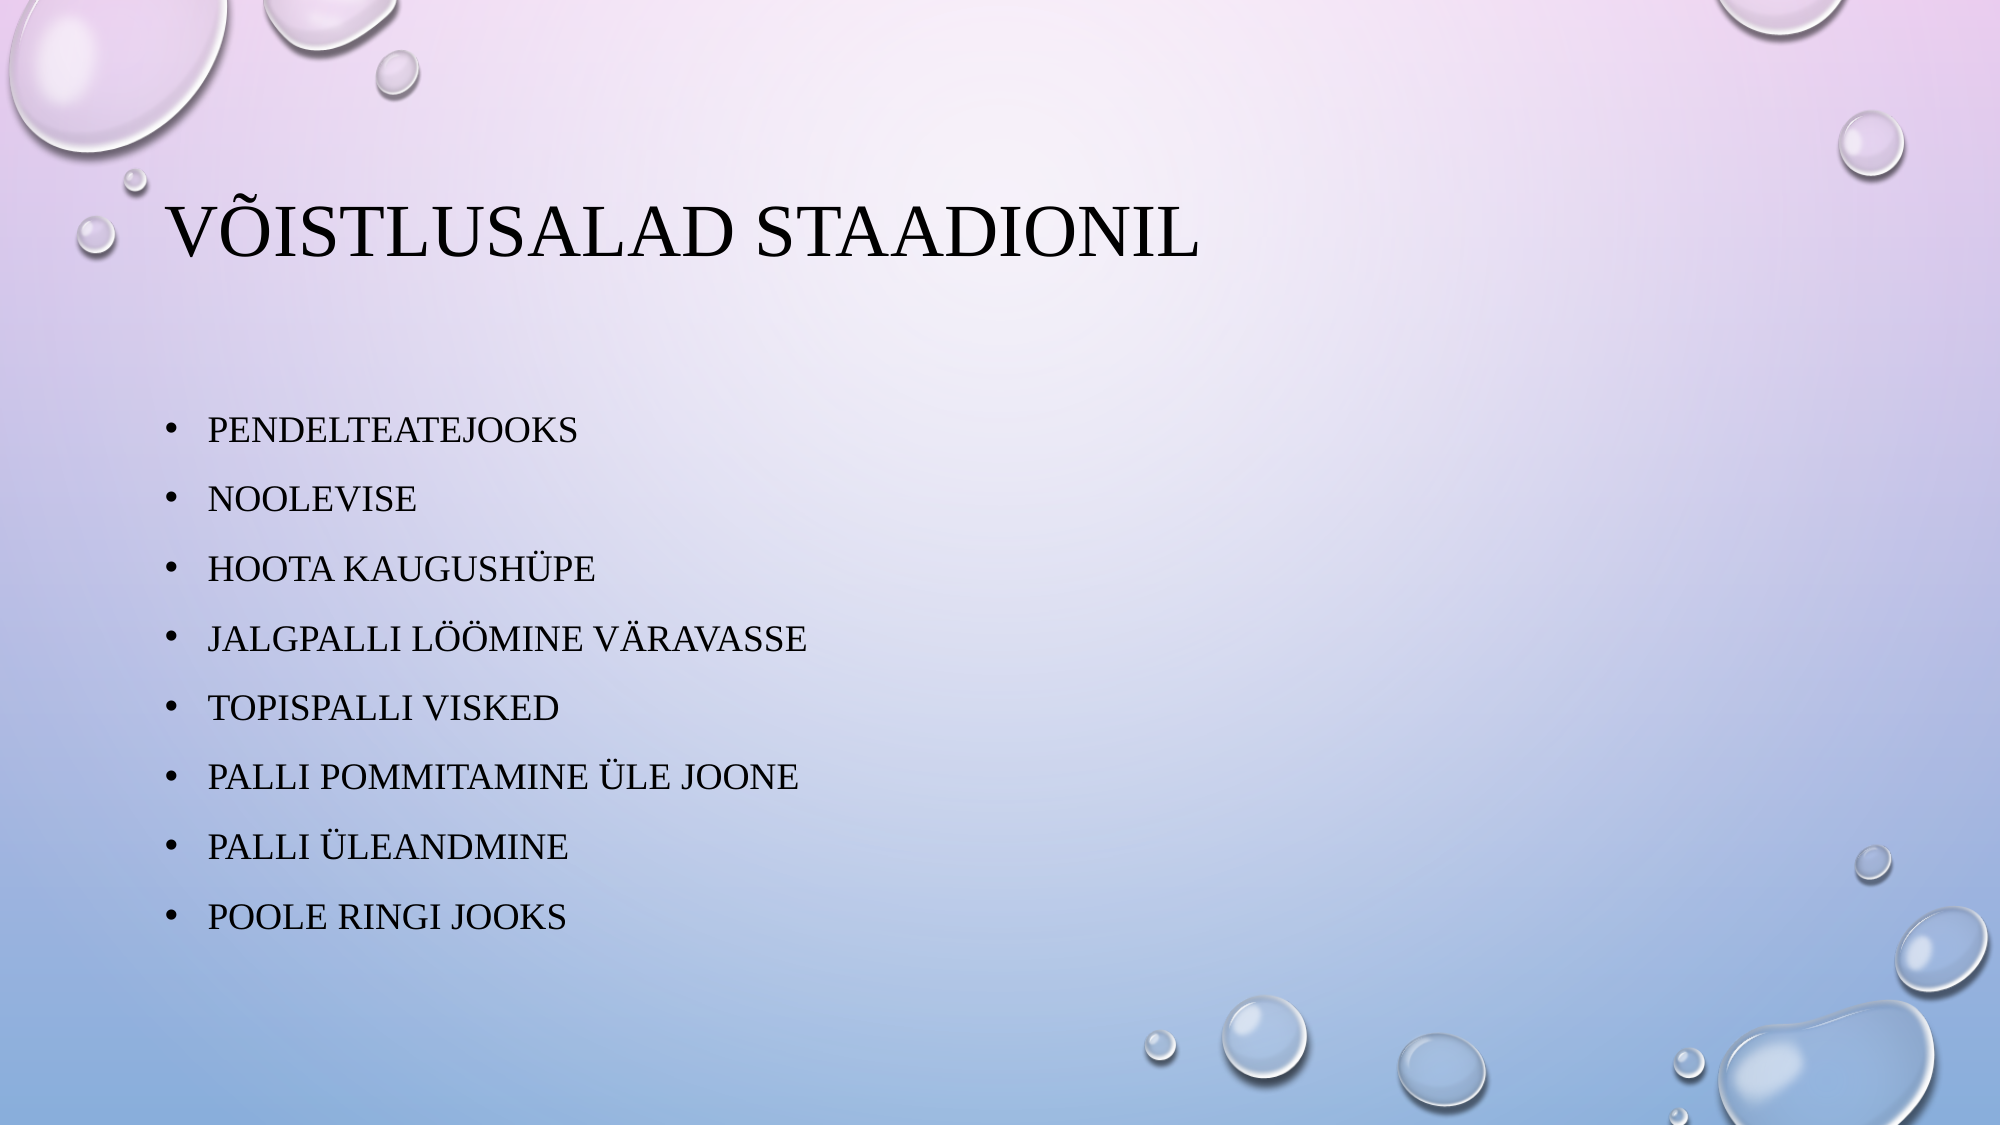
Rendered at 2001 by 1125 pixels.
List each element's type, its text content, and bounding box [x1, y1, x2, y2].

list Pendelteatejooks Noolevise Hoota kaugushüpe Jalgpalli löömine väravasse Topispalli visked Palli pommitamine üle joone Palli üleandmine Poole ringi jooks [149, 388, 1850, 950]
title Võistlusalad staadionil [149, 101, 1851, 364]
picture [0, 0, 2000, 1125]
